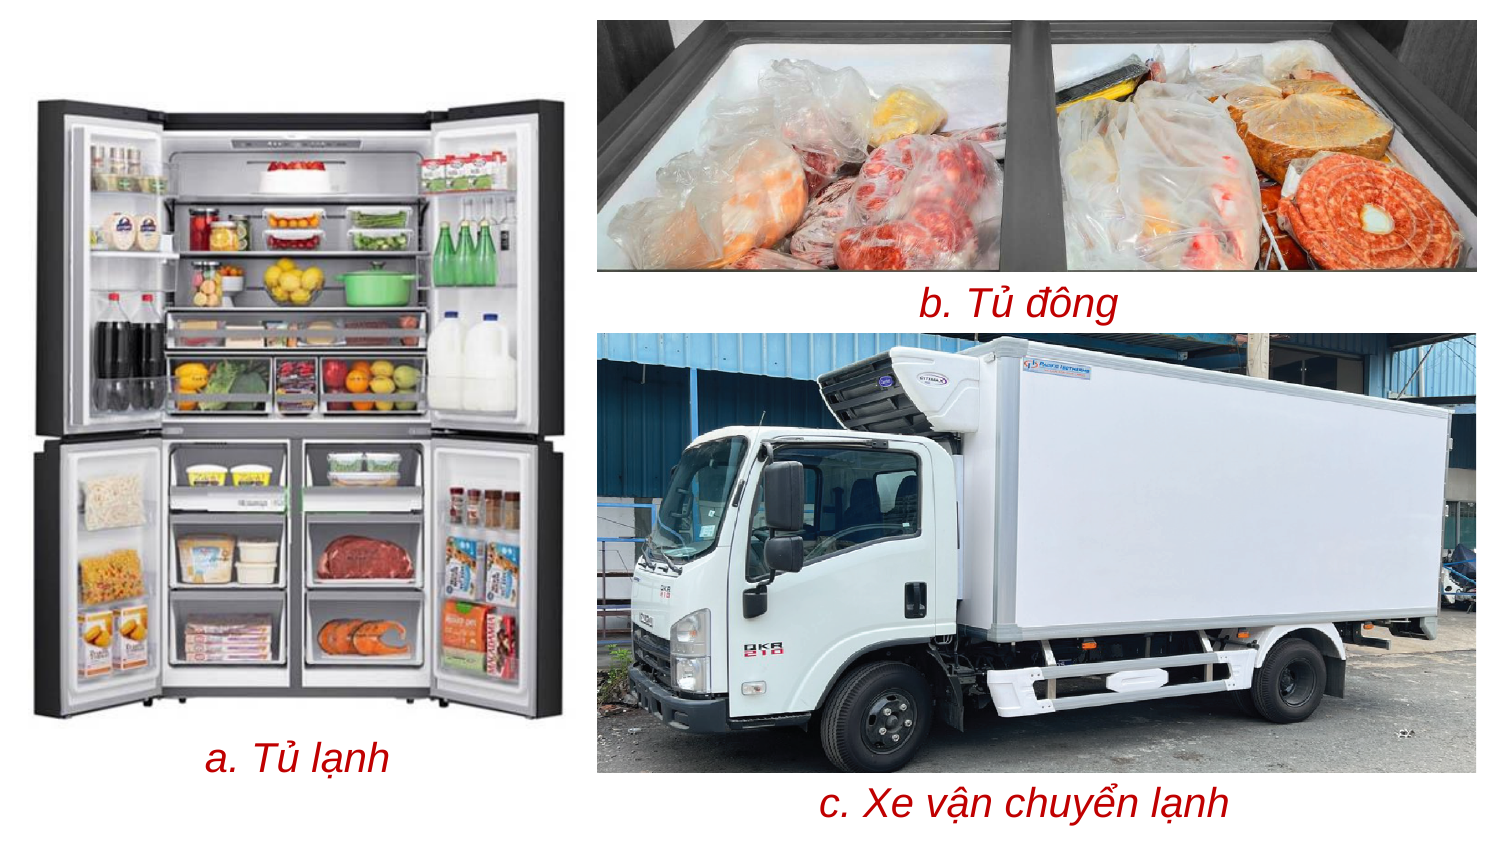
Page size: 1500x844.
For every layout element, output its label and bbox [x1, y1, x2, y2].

text_box [596, 333, 1477, 835]
text_box [596, 20, 1477, 332]
text_box [11, 92, 591, 789]
